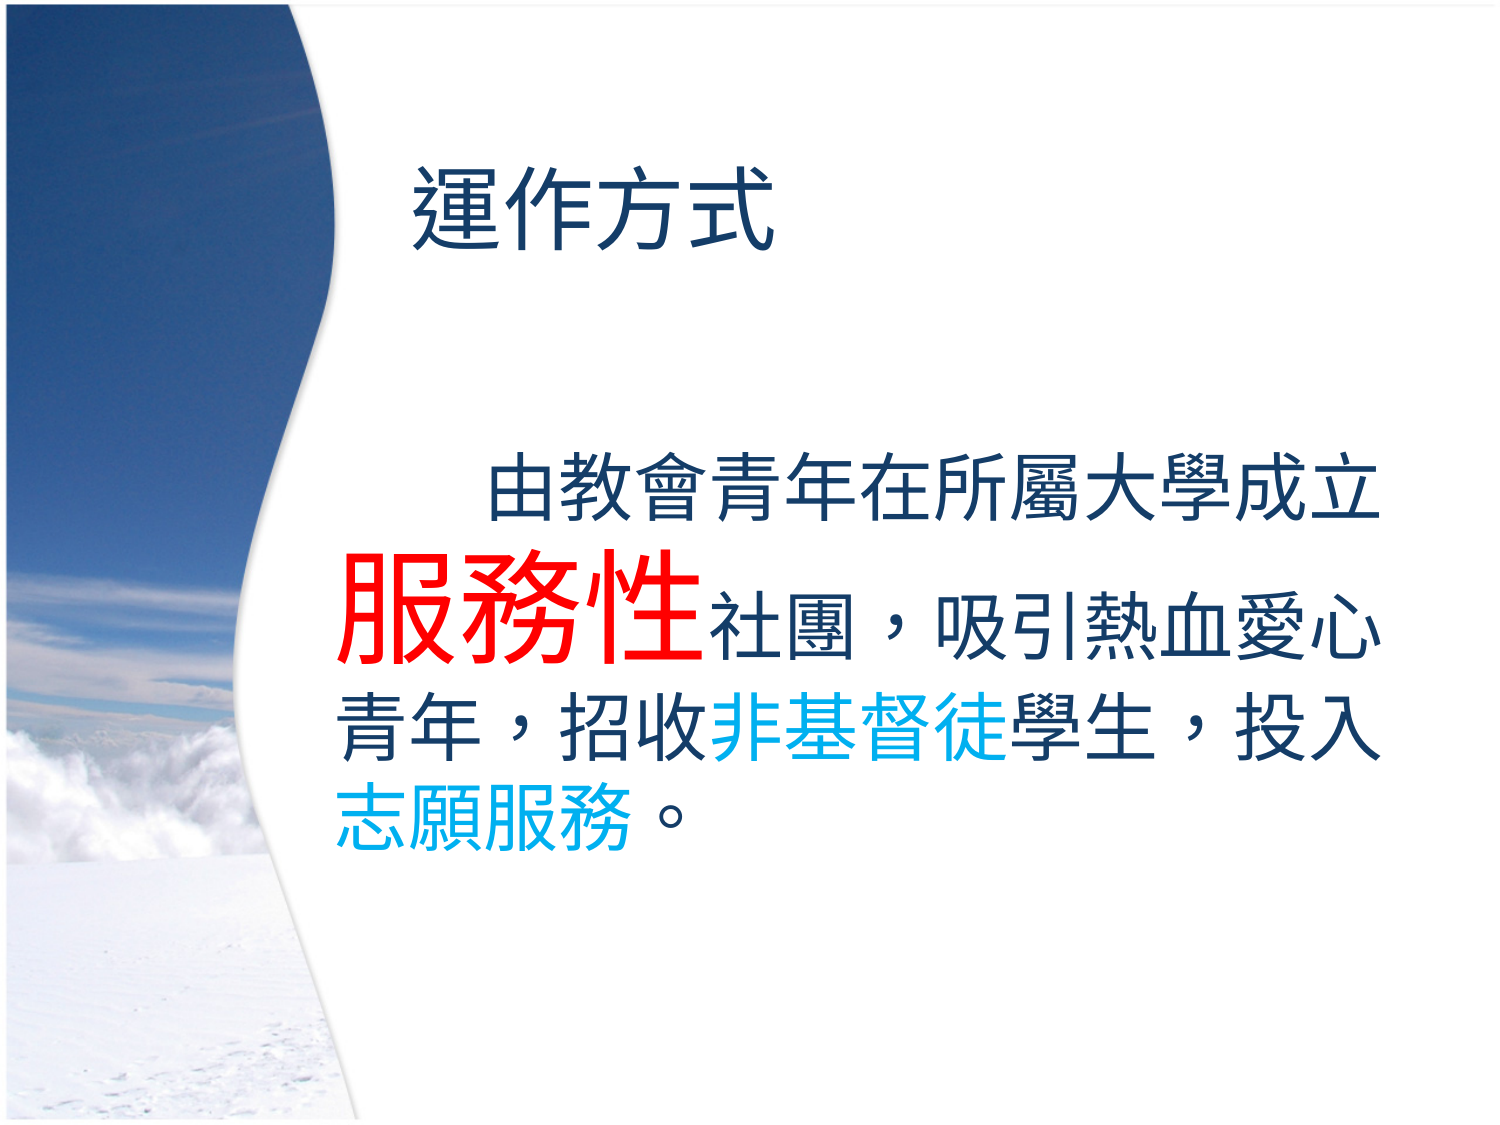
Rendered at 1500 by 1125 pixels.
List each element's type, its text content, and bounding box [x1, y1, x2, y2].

text_box 由教會青年在所屬大學成立服務性社團，吸引熱血愛心 青年，招收非基督徒學生，投入 志願服務。 [318, 432, 1483, 969]
picture [0, 0, 1500, 1125]
title 運作方式 [395, 113, 1414, 302]
